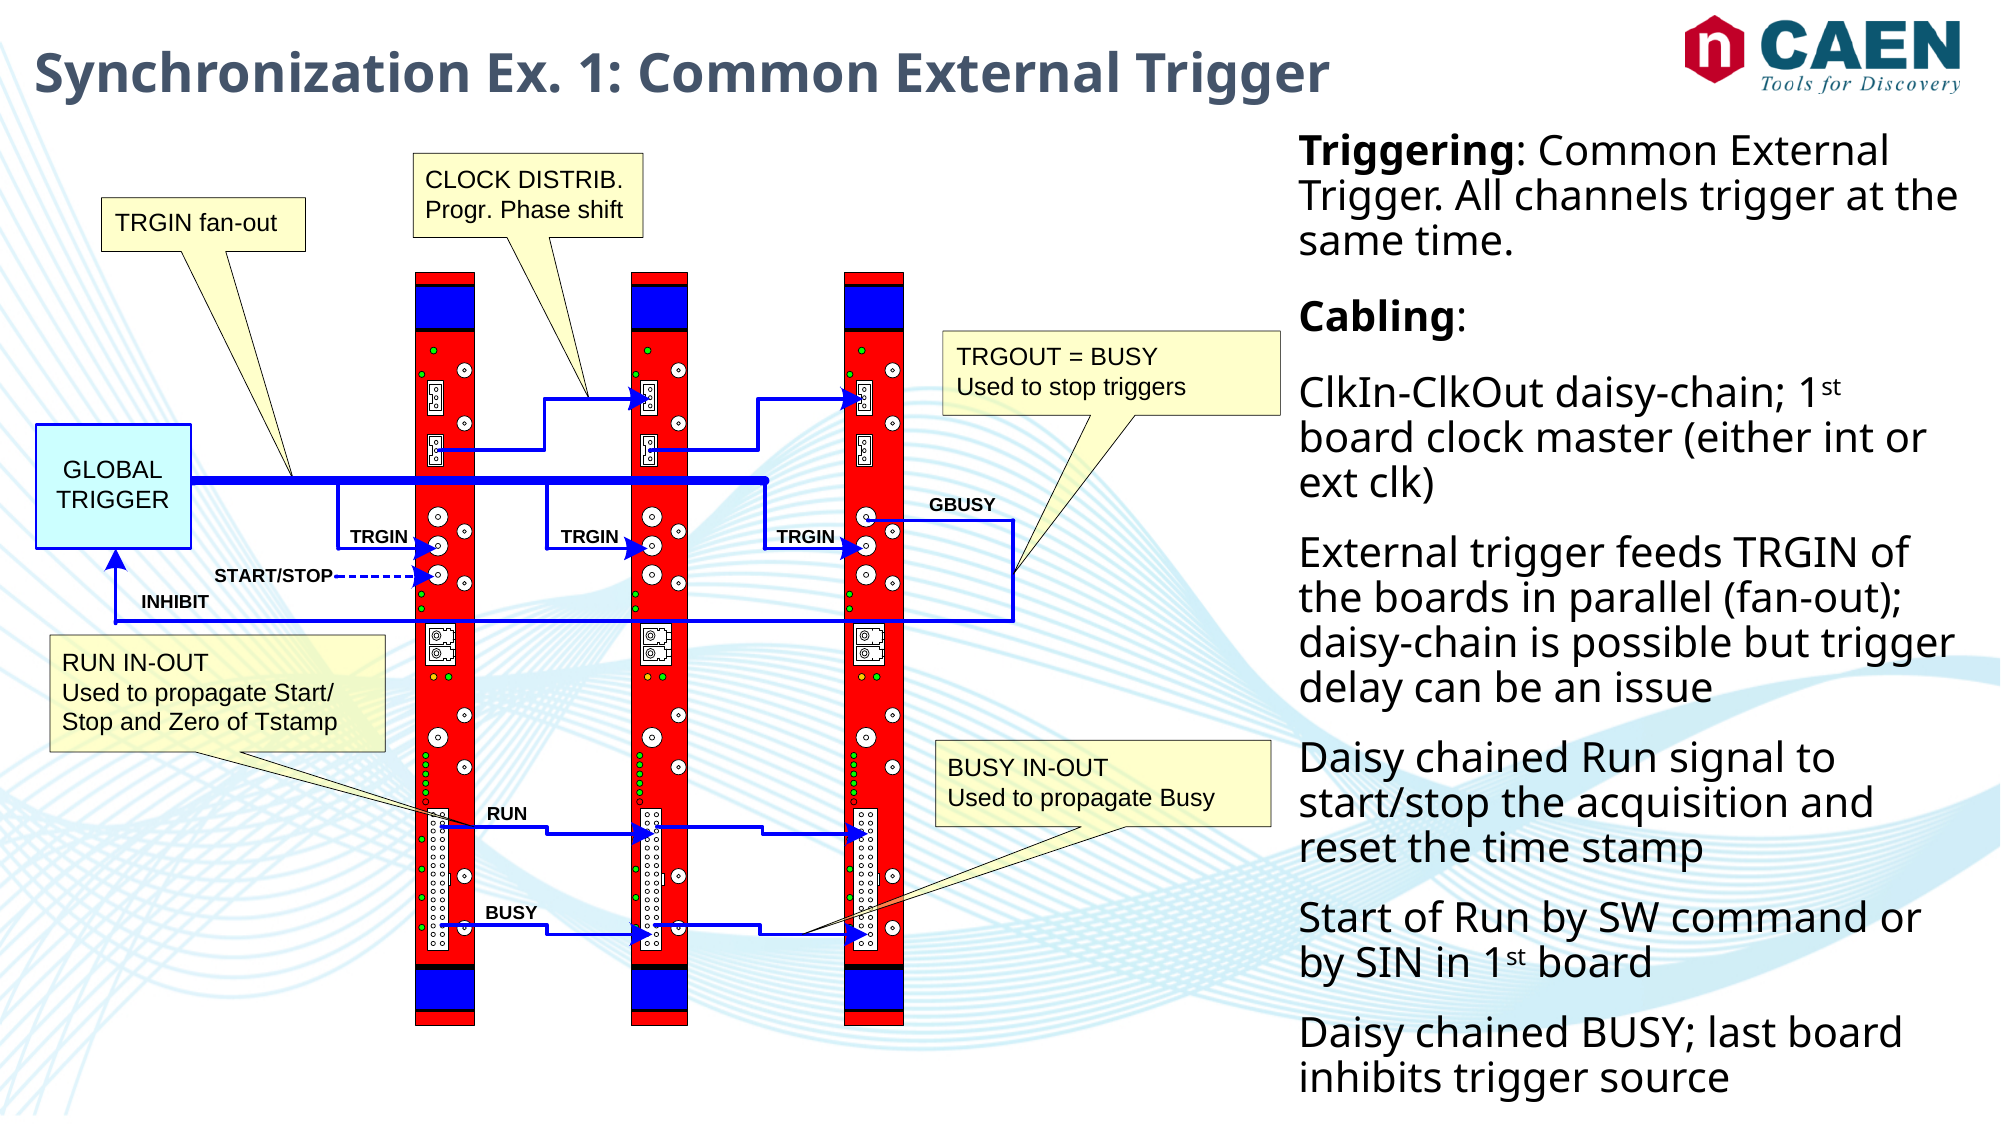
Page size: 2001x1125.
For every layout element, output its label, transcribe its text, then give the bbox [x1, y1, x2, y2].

text_box Synchronization Ex. 1: Common External Trigger [19, 30, 1532, 111]
text_box Triggering: Common External Trigger. All channels trigger at the same time. Cabling: ClkIn-ClkOut daisy-chain; 1st board clock master (either int or ext clk) External trigger feeds TRGIN of the boards in parallel (fan-out); daisy-chain is possible but trigger delay can be an issue Daisy chained Run signal to start/stop the acquisition and reset the time stamp Start of Run by SW command or by SIN in 1st board Daisy chained BUSY; last board inhibits trigger source [1283, 121, 1981, 1032]
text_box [19, 129, 1295, 1054]
picture [0, 0, 2001, 1125]
